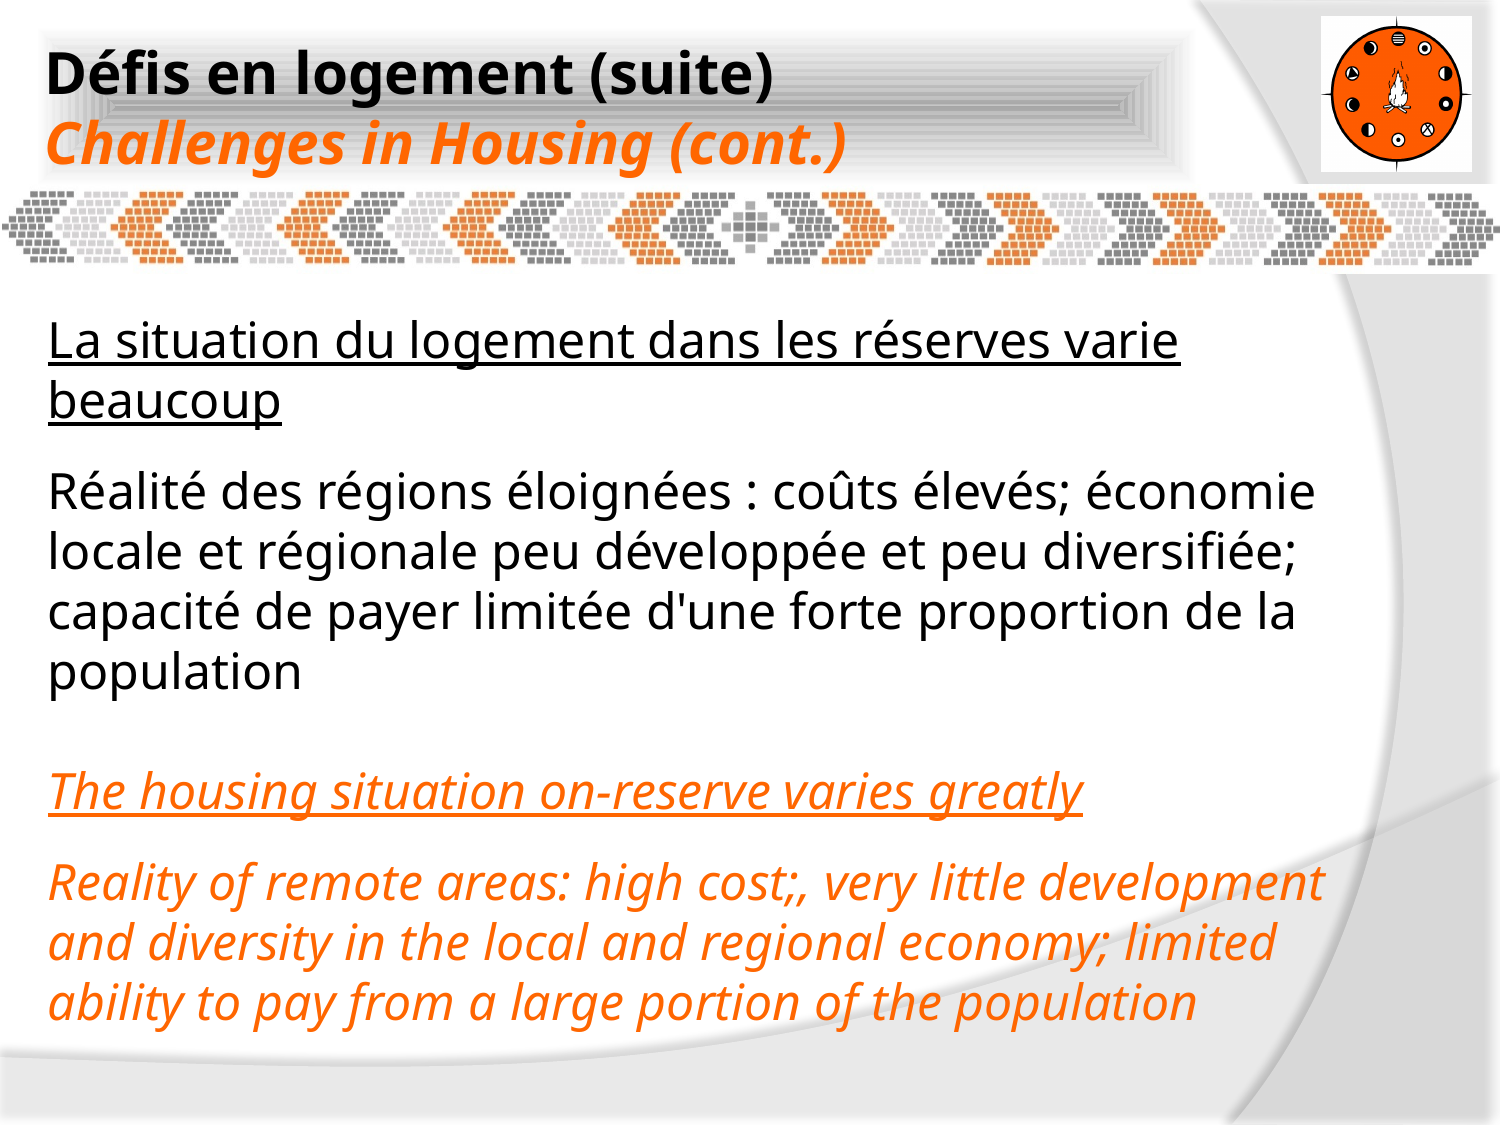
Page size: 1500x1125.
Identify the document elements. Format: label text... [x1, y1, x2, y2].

picture [2, 184, 1500, 274]
title Défis en logement (suite) Challenges in Housing (cont.) [37, 27, 1197, 177]
picture [1321, 16, 1473, 173]
text_box La situation du logement dans les réserves varie beaucoup Réalité des régions éloignées : coûts élevés; économie locale et régionale peu développée et peu diversifiée; capacité de payer limitée d'une forte proportion de la population The housing situation on-reserve varies greatly Reality of remote areas: high cost;, very little development and diversity in the local and regional economy; limited ability to pay from a large portion of the population [33, 300, 1379, 1038]
